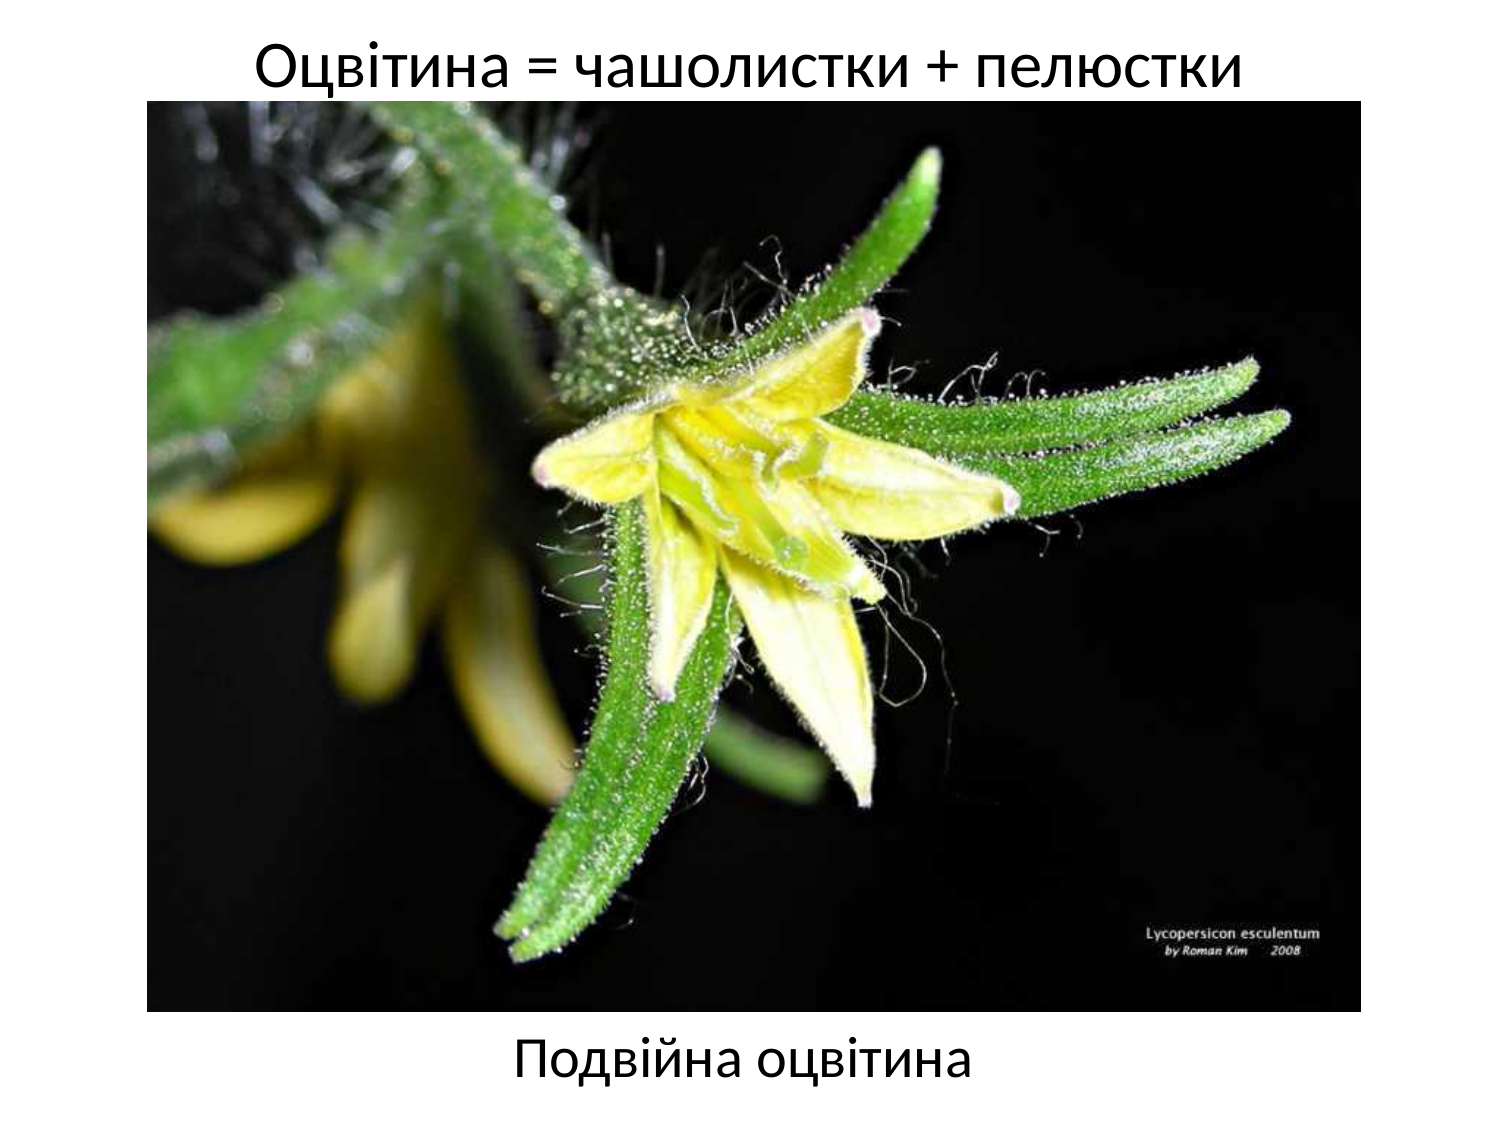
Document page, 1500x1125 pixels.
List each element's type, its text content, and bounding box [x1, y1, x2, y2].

title Оцвітина = чашолистки + пелюстки [75, 7, 1425, 114]
picture [147, 101, 1361, 1012]
list Подвійна оцвітина [75, 1011, 1425, 1106]
